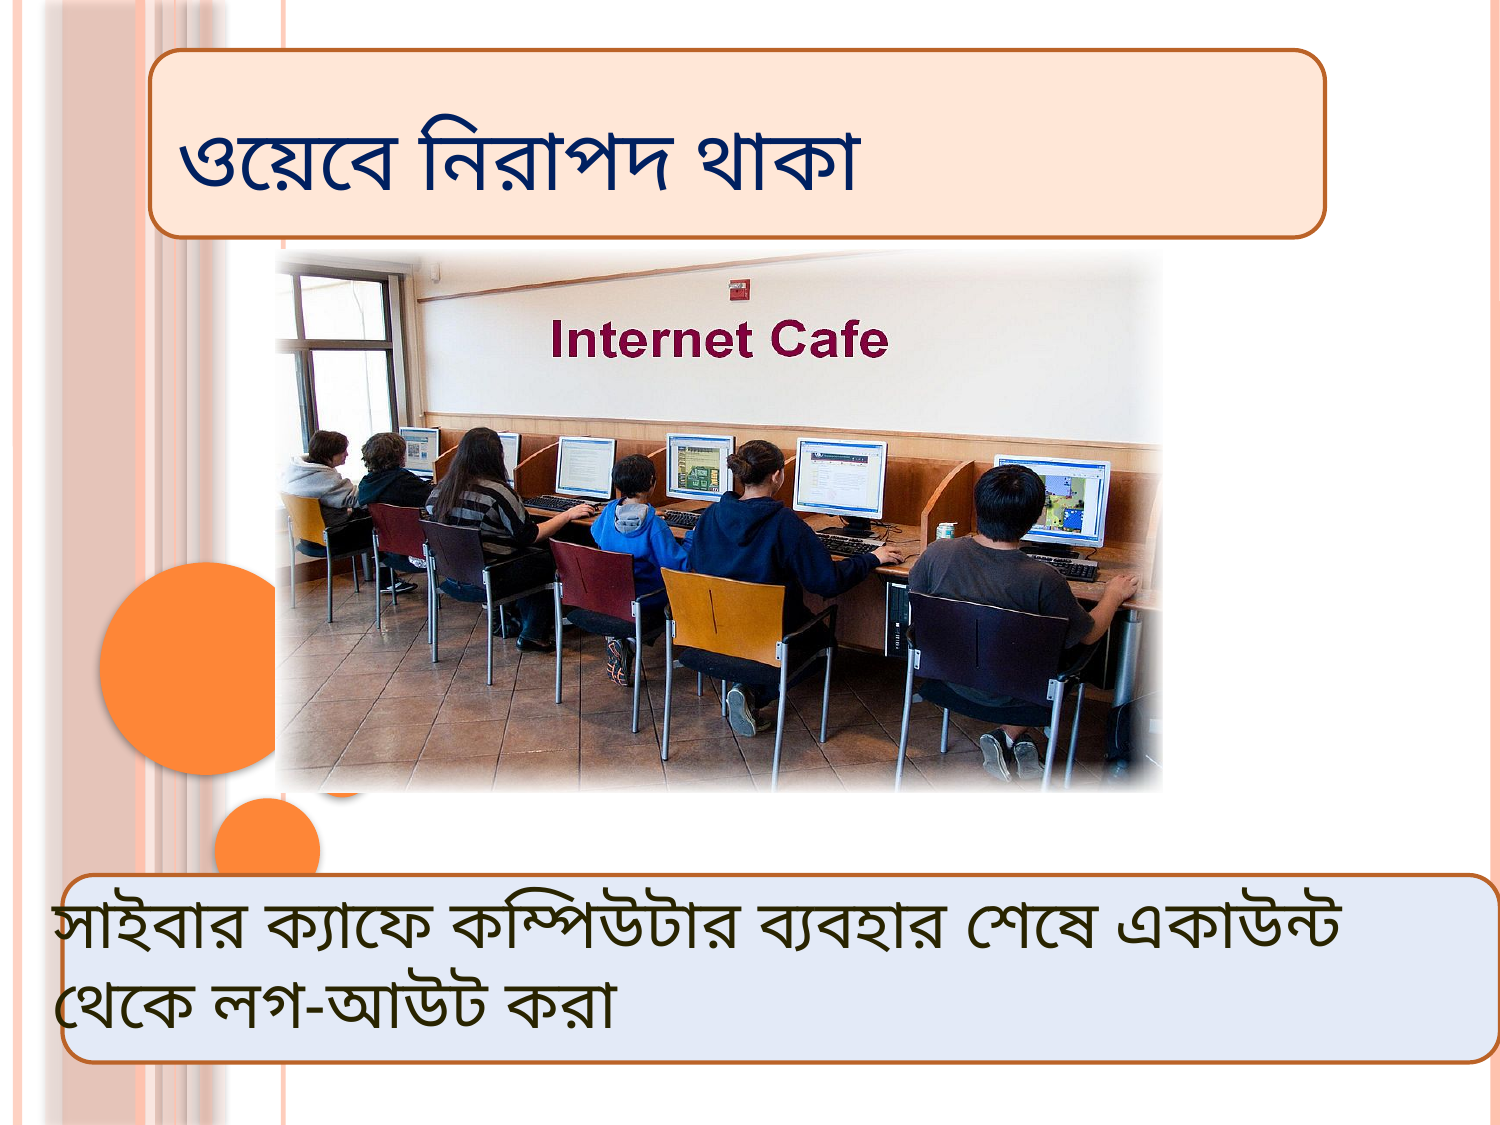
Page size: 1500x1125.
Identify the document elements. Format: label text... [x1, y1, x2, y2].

text_box সাইবার ক্যাফে কম্পিউটার ব্যবহার শেষে একাউন্ট থেকে লগ-আউট করা [37, 874, 1500, 1050]
text_box [147, 47, 1328, 240]
text_box [66, 1050, 1497, 1065]
text_box ওয়েবে নিরাপদ থাকা [162, 99, 1325, 215]
picture [274, 249, 1164, 793]
